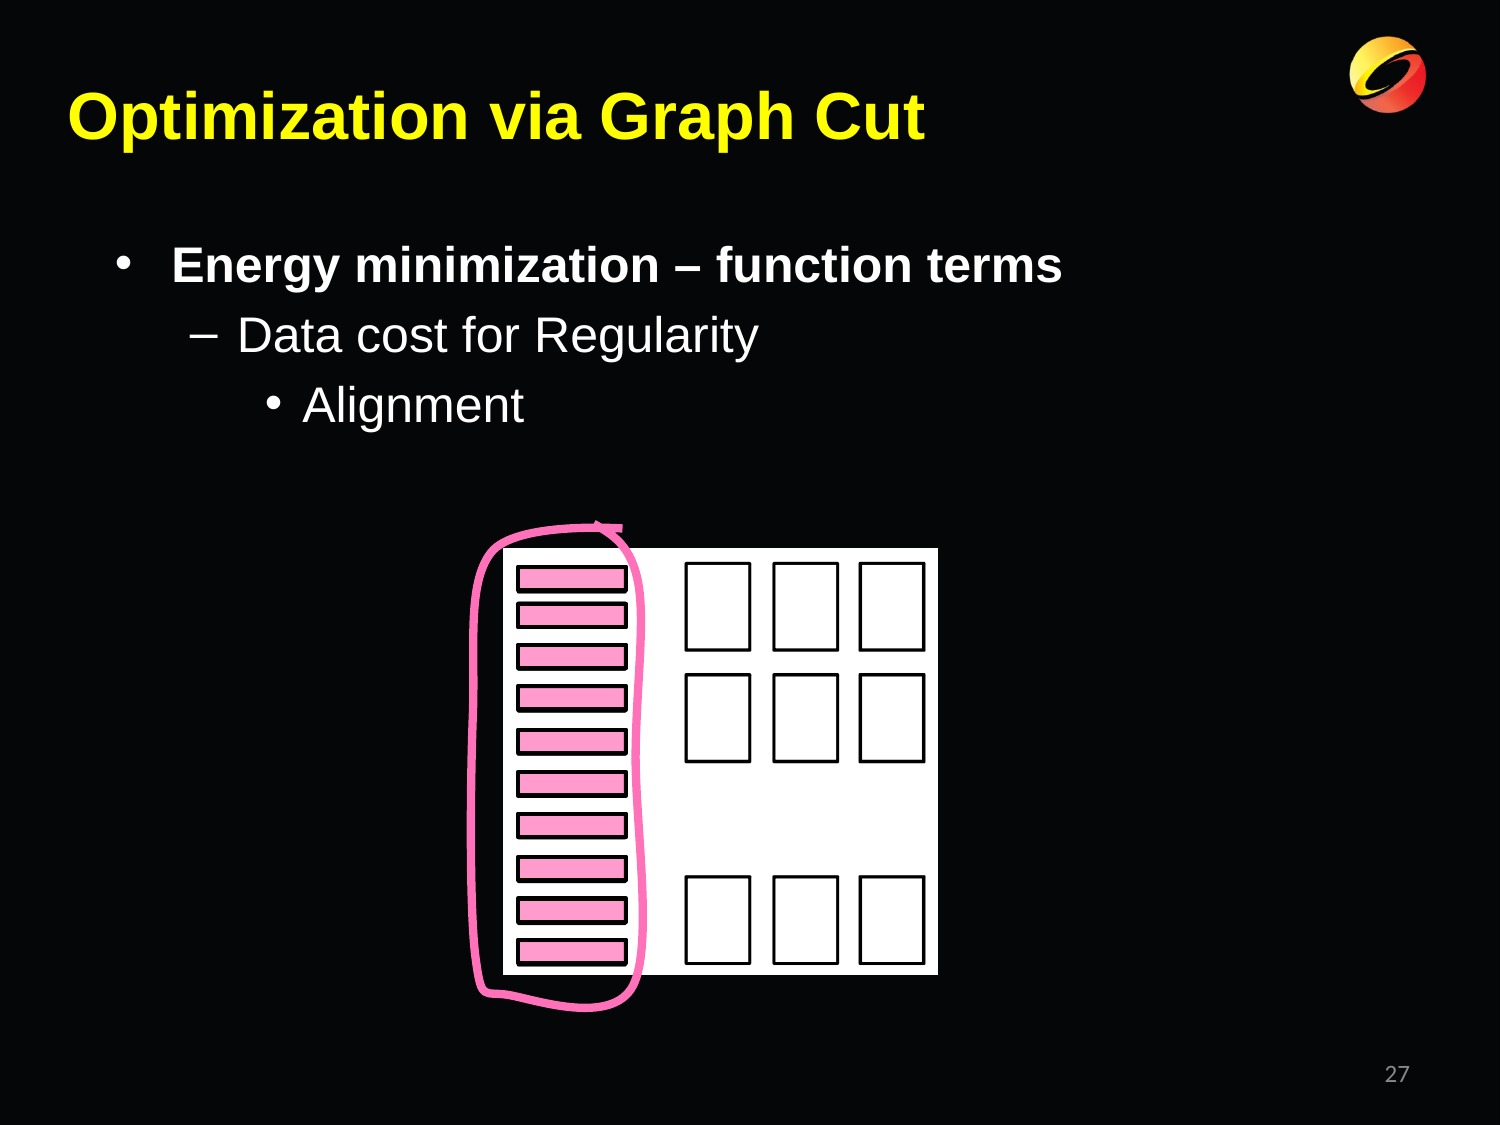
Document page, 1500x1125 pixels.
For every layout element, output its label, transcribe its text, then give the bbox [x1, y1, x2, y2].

slide_number 27 [1074, 1042, 1425, 1103]
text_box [517, 566, 627, 964]
picture [0, 0, 1500, 1125]
title Optimization via Graph Cut [52, 56, 1403, 244]
text_box Energy minimization – function terms Data cost for Regularity Alignment [99, 224, 1475, 499]
text_box [468, 521, 637, 1010]
